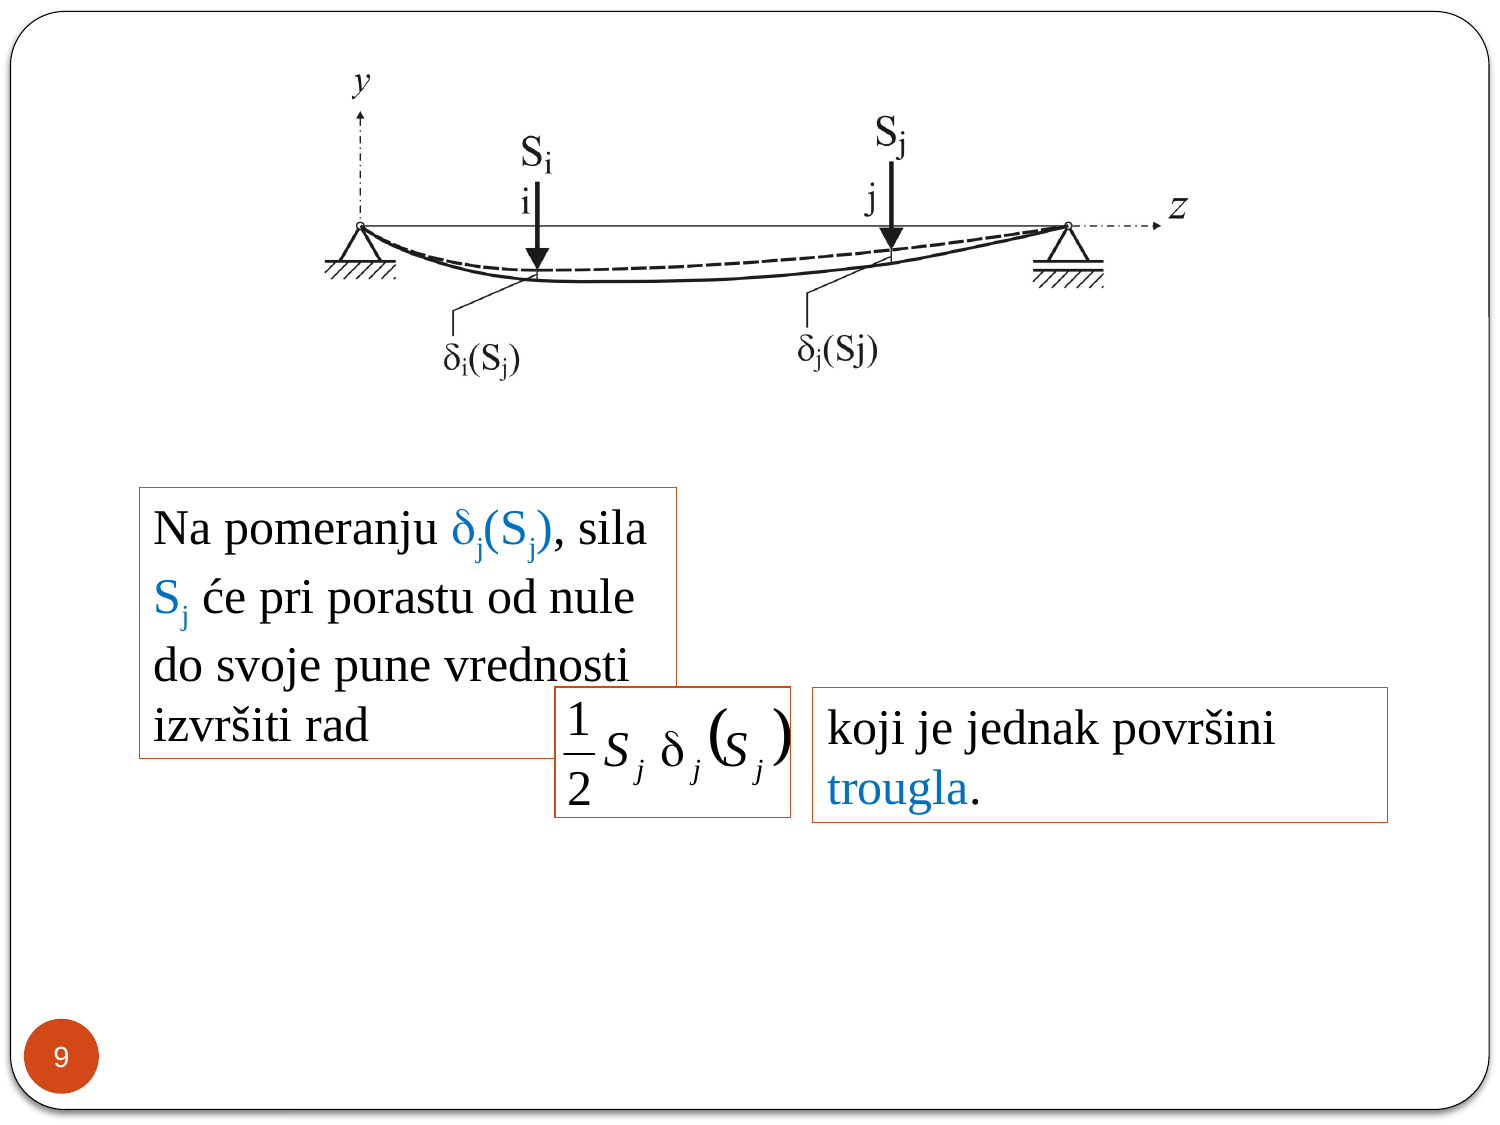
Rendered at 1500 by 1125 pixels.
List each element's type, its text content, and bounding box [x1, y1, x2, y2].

text_box Na pomeranju j(Sj), sila Sj će pri porastu od nule do svoje pune vrednosti izvršiti rad [139, 487, 677, 759]
picture [299, 49, 1212, 399]
text_box koji je jednak površini trougla. [812, 687, 1388, 823]
slide_number 9 [23, 1018, 99, 1094]
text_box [555, 687, 790, 817]
